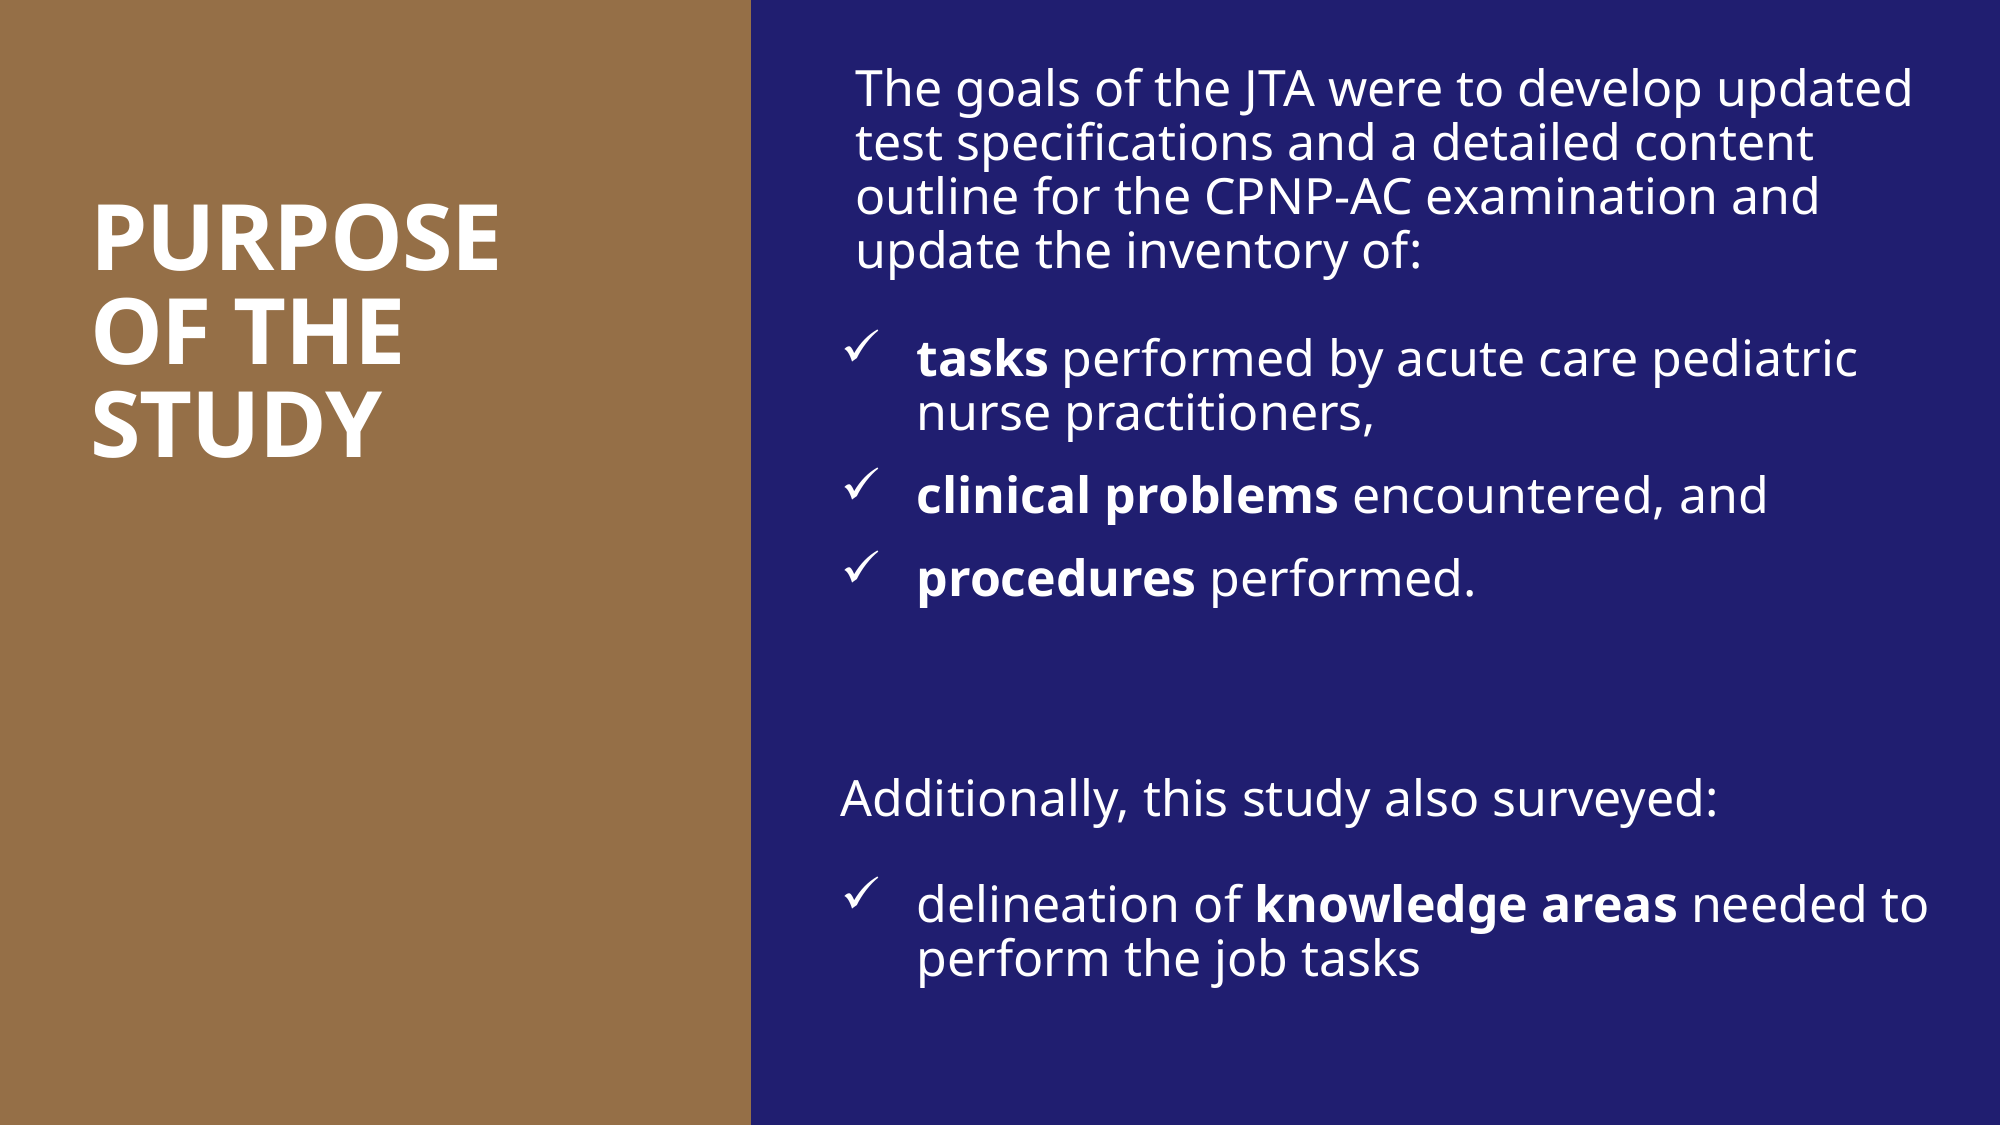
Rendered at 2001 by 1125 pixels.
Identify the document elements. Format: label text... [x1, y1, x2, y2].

text_box [750, 0, 2000, 1125]
title PURPOSE OF THE STUDY [75, 160, 600, 484]
text_box [0, 0, 750, 1125]
list The goals of the JTA were to develop updated test specifications and a detailed content outline for the CPNP-AC examination and update the inventory of: tasks performed by acute care pediatric nurse practitioners, clinical problems encountered, and procedures performed. Additionally, this study also surveyed: delineation of knowledge areas needed to perform the job tasks [840, 55, 1959, 1083]
